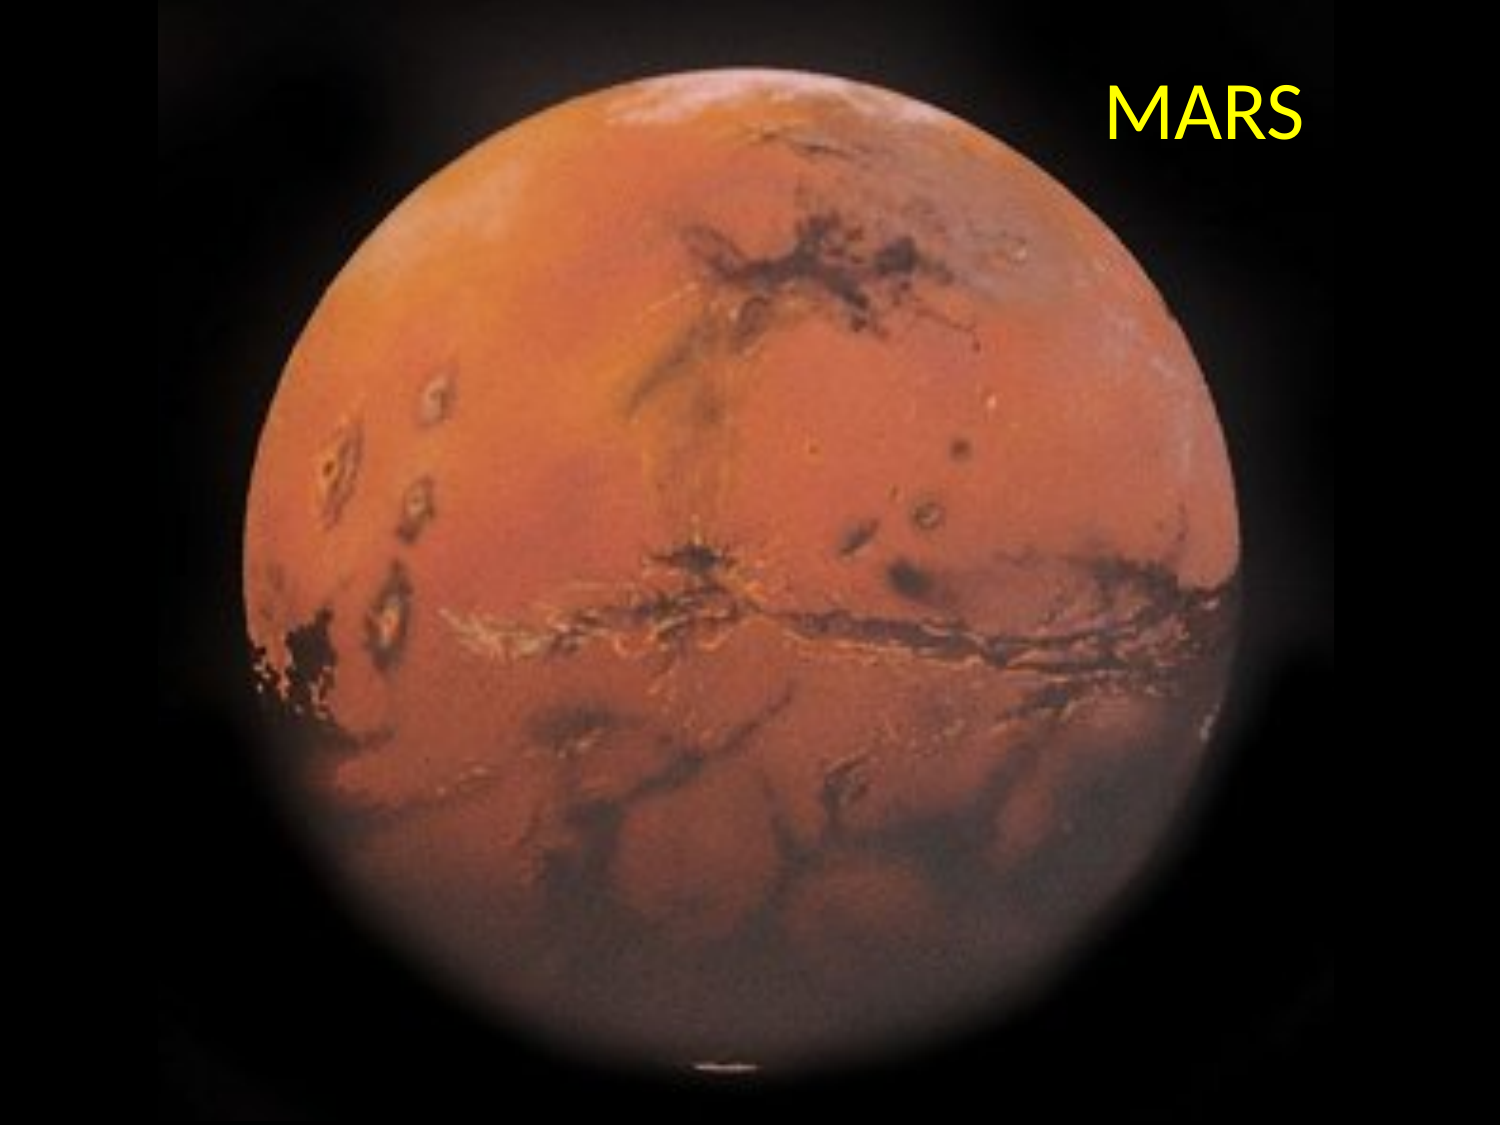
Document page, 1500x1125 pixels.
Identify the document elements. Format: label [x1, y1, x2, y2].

text_box [157, 0, 1474, 1122]
